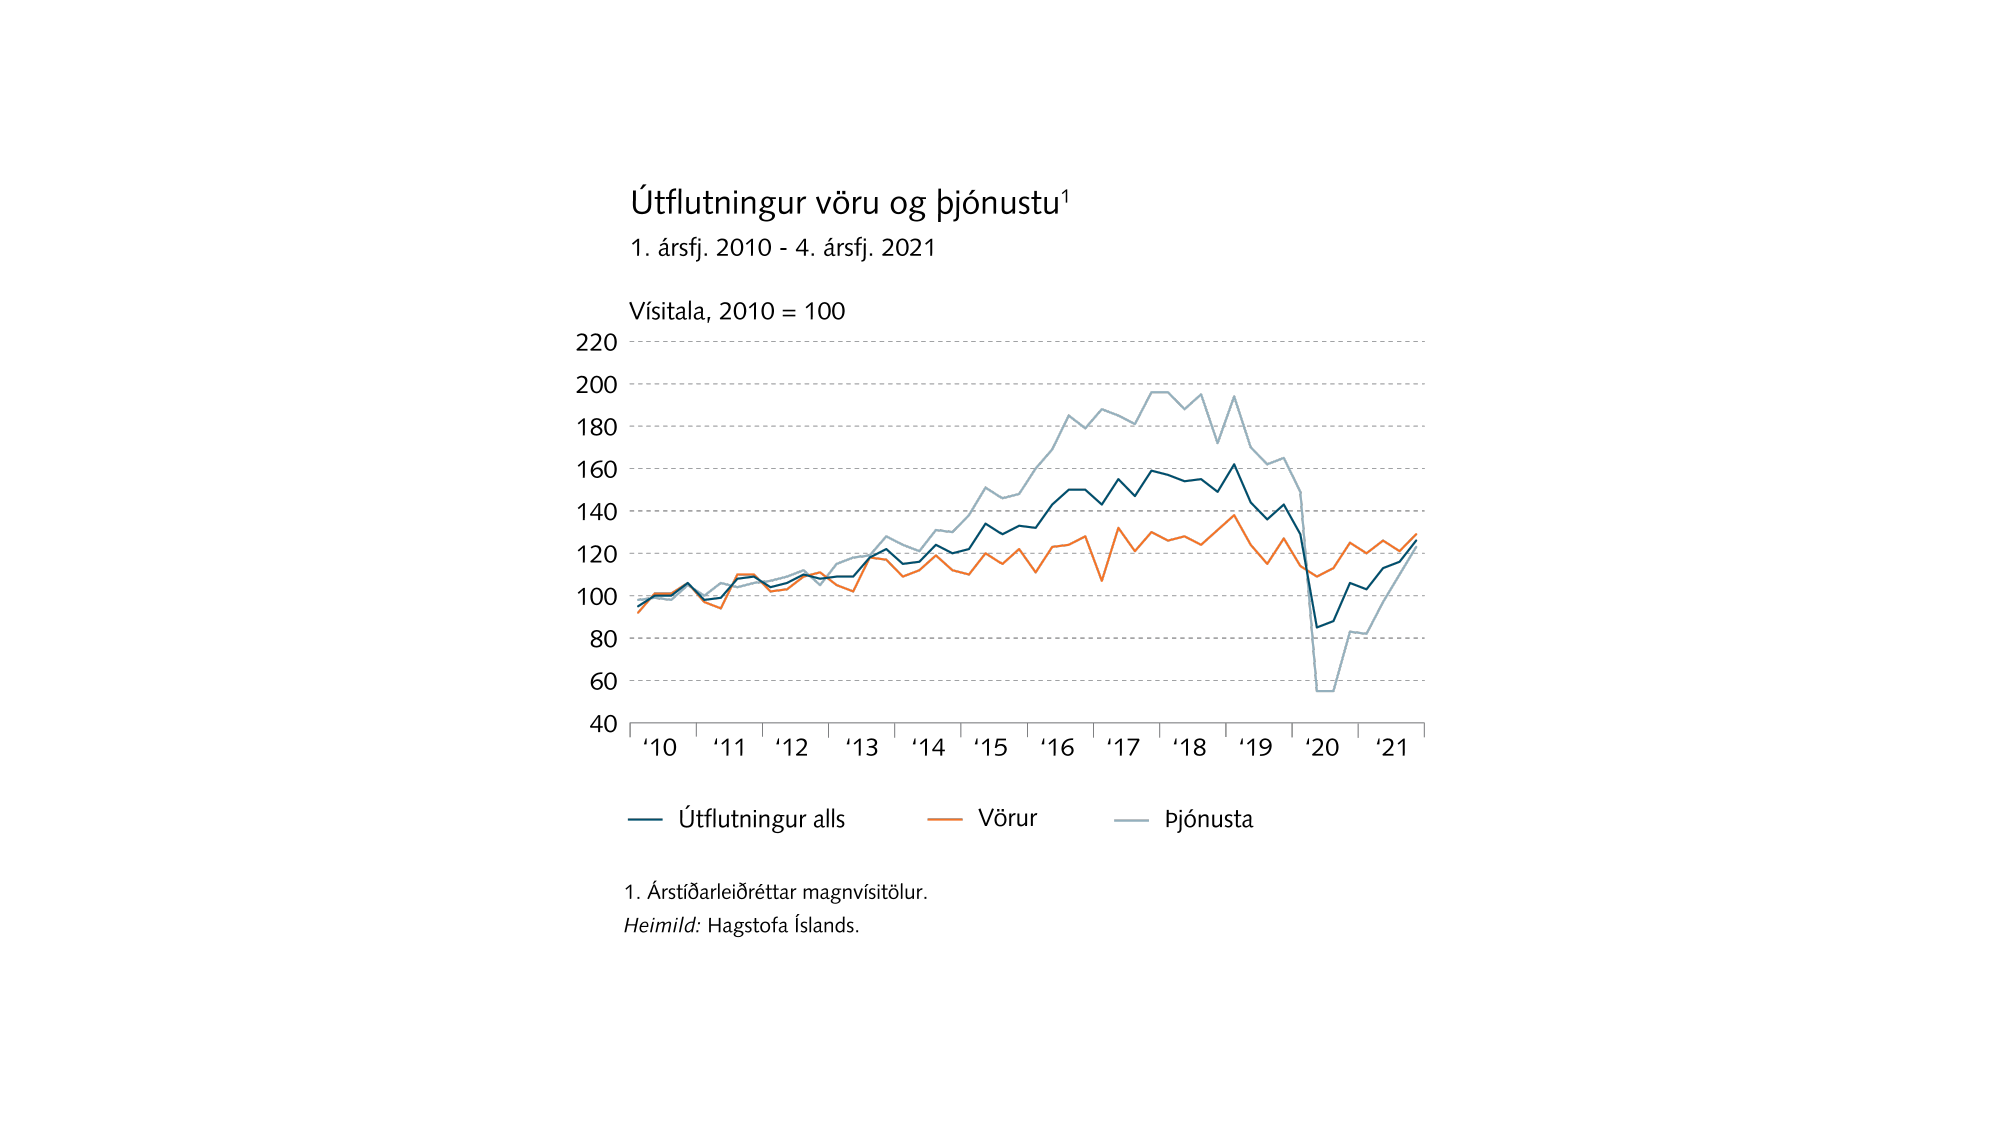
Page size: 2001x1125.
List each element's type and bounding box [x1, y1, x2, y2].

picture [575, 174, 1425, 951]
